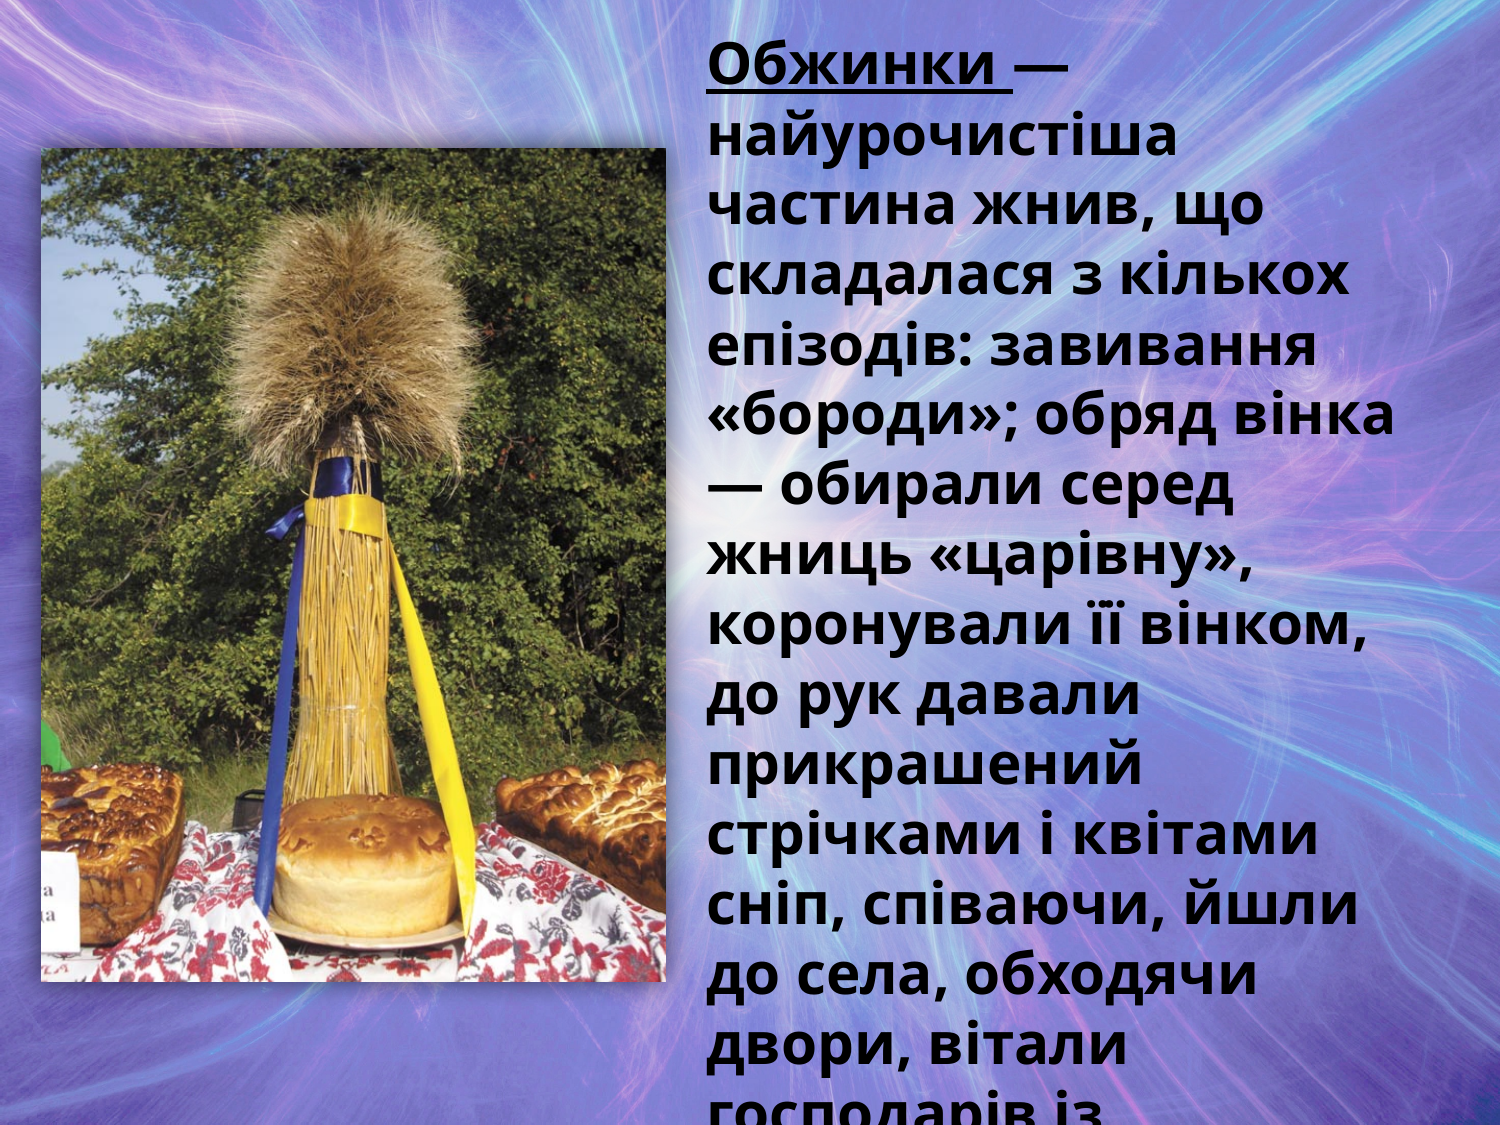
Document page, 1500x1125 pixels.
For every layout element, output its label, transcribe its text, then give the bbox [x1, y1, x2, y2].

list Обжинки — найурочистіша частина жнив, що складалася з кількох епізодів: завивання «бороди»; обряд вінка — обирали серед жниць «царівну», коронували її вінком, до рук давали прикрашений стрічками і квітами сніп, співаючи, йшли до села, обходячи двори, вітали господарів із завершенням жнив і плели всі разом вінок, який вручали господареві, за вінок вимагали викуп – пропонували влаштувати вечерю, після чого танцювали й співали. [690, 19, 1447, 1083]
picture [0, 0, 1500, 1125]
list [40, 148, 666, 982]
